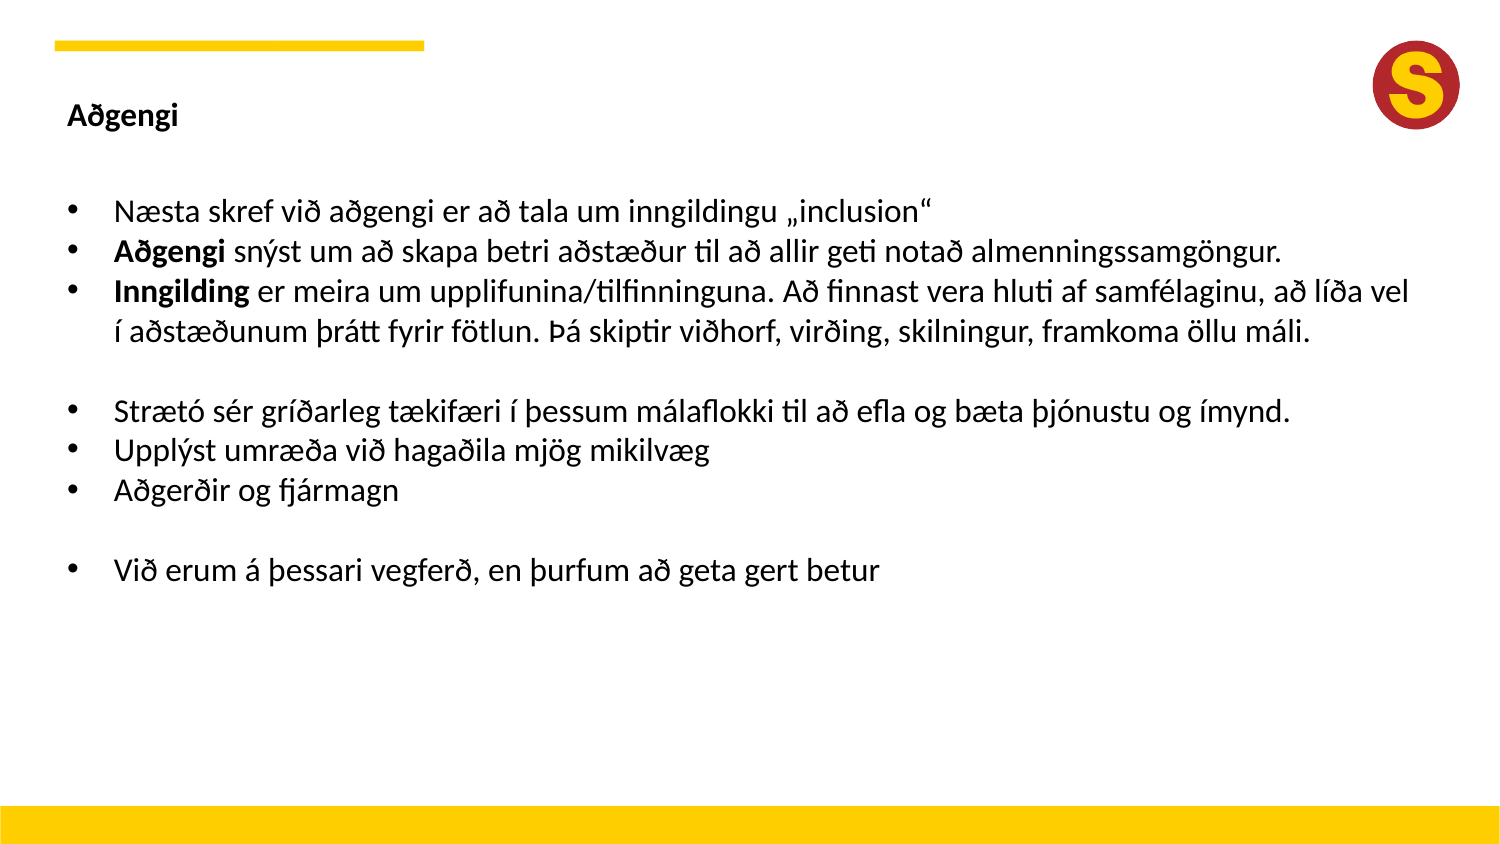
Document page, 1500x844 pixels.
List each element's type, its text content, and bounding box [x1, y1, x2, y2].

text_box Aðgengi [52, 86, 1226, 141]
picture [0, 2, 1500, 844]
text_box Næsta skref við aðgengi er að tala um inngildingu „inclusion“ Aðgengi snýst um að skapa betri aðstæður til að allir geti notað almenningssamgöngur. Inngilding er meira um upplifunina/tilfinninguna. Að finnast vera hluti af samfélaginu, að líða vel í aðstæðunum þrátt fyrir fötlun. Þá skiptir viðhorf, virðing, skilningur, framkoma öllu máli. Strætó sér gríðarleg tækifæri í þessum málaflokki til að efla og bæta þjónustu og ímynd. Upplýst umræða við hagaðila mjög mikilvæg Aðgerðir og fjármagn Við erum á þessari vegferð, en þurfum að geta gert betur [52, 141, 1427, 756]
